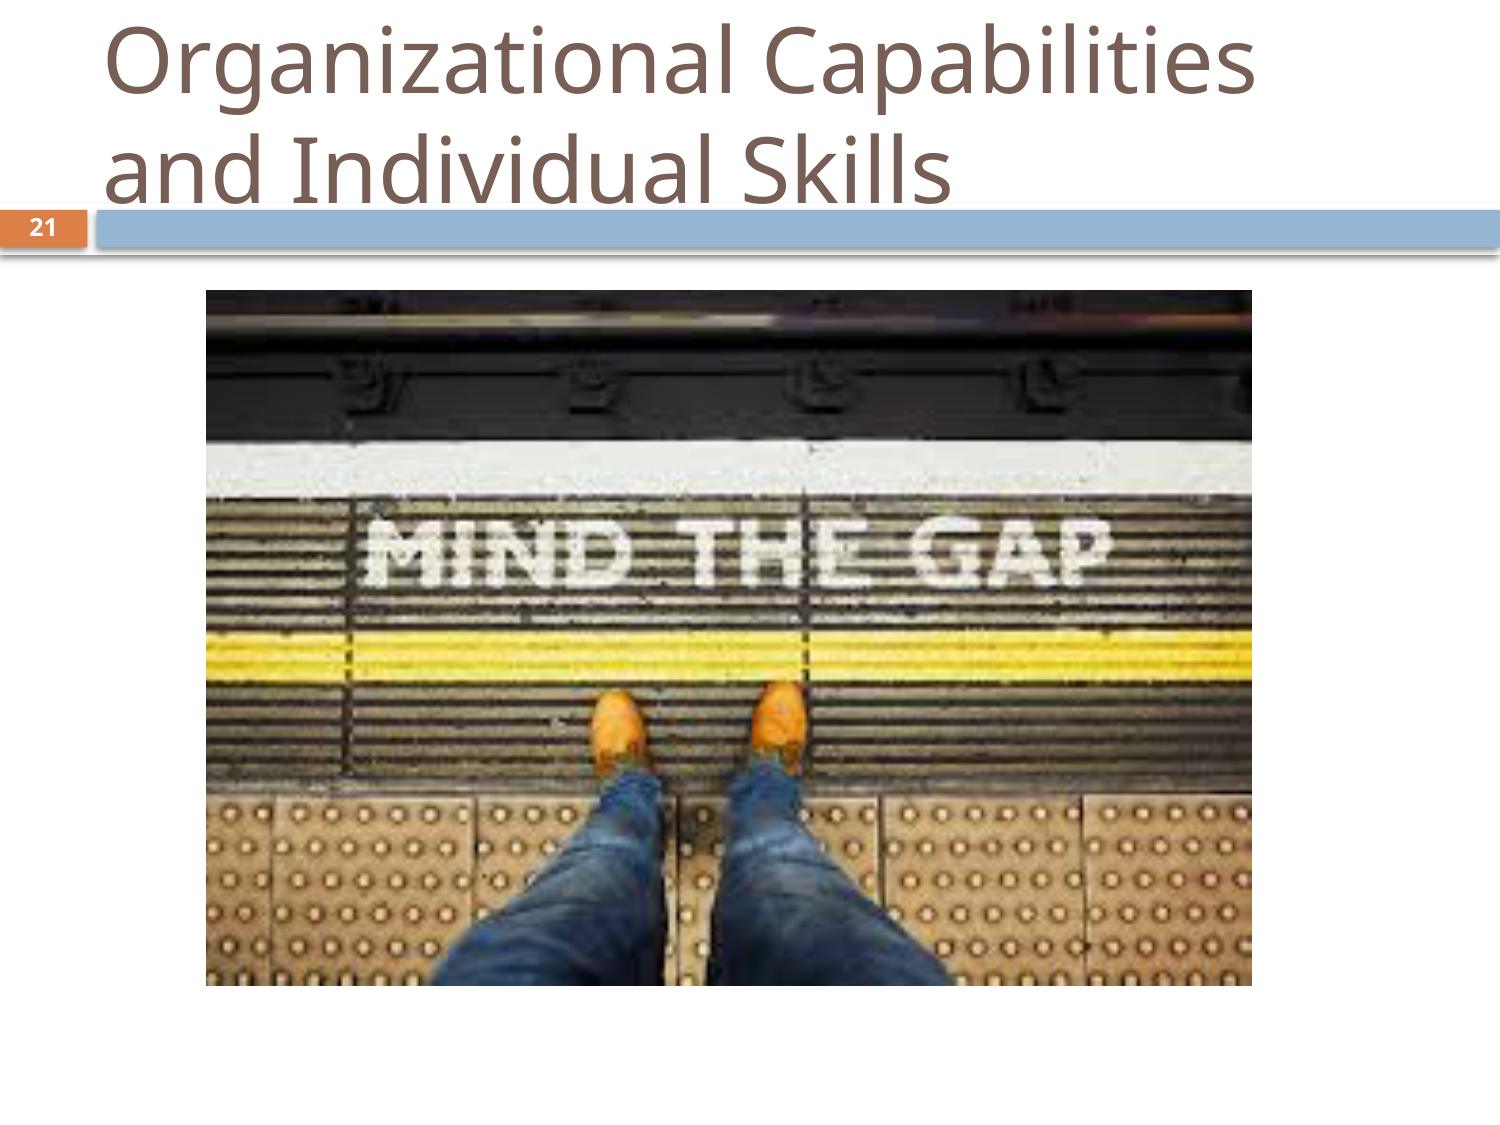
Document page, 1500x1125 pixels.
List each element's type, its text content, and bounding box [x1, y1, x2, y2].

picture [206, 290, 1253, 986]
title Organizational Capabilities and Individual Skills [87, 31, 1425, 194]
slide_number 20 [0, 208, 88, 249]
